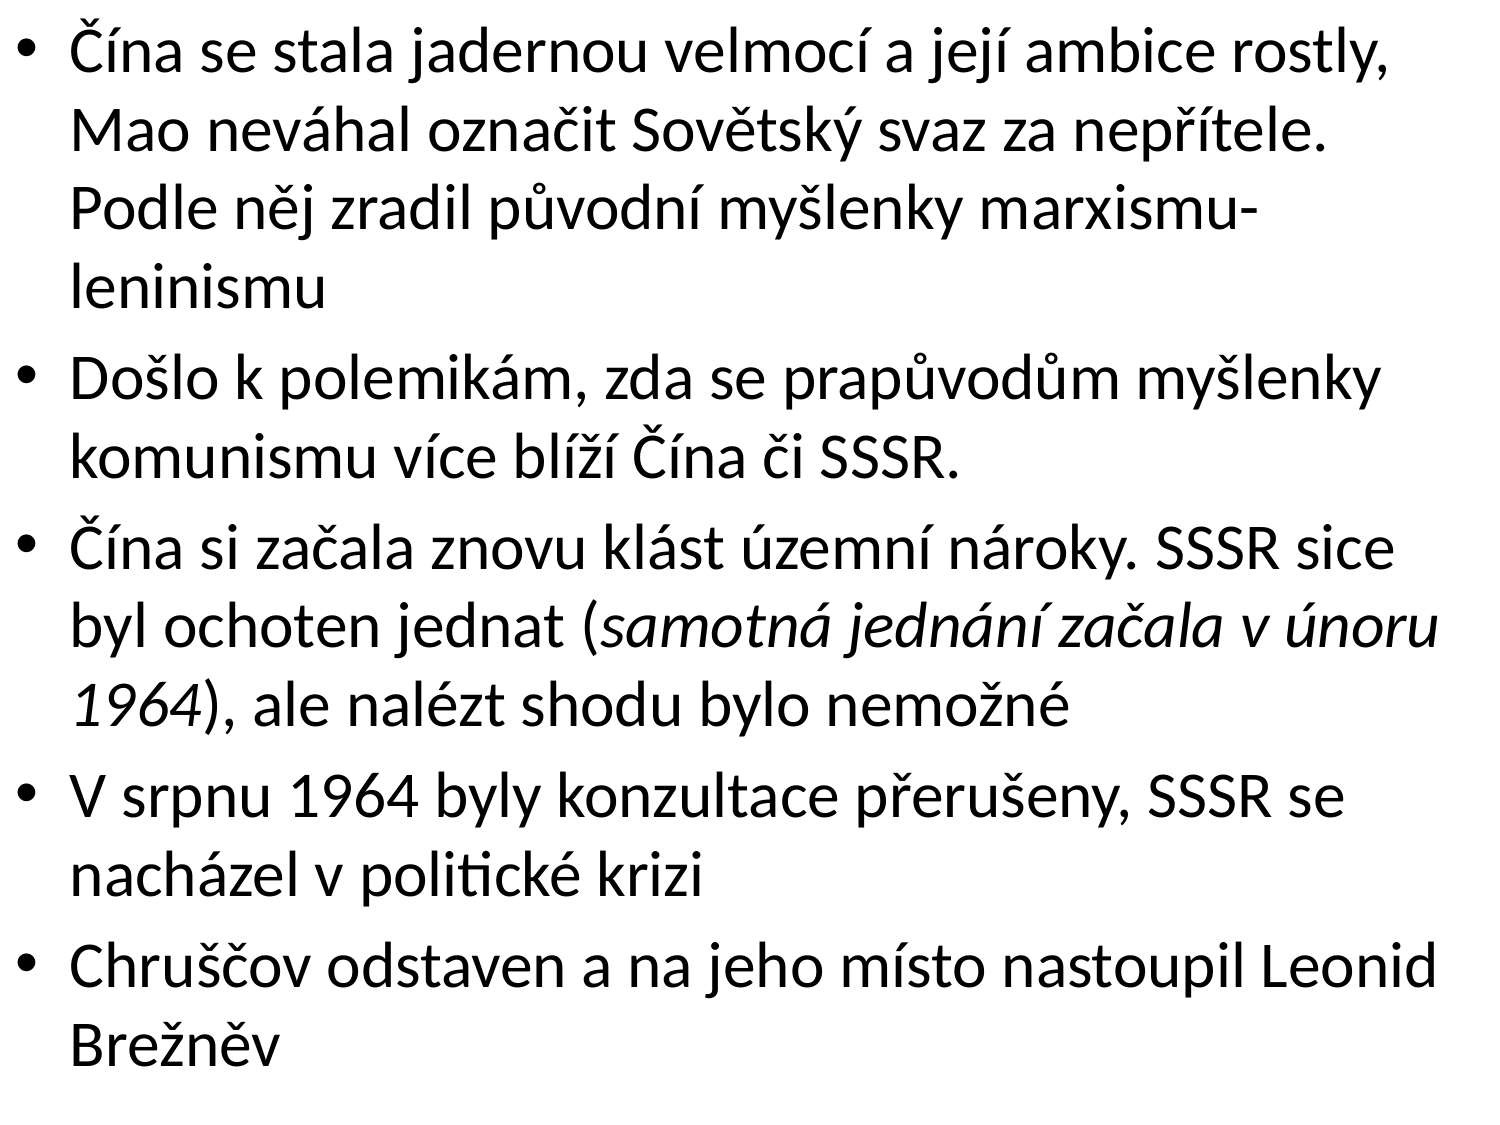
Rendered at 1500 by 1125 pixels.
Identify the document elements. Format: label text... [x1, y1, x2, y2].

list Čína se stala jadernou velmocí a její ambice rostly, Mao neváhal označit Sovětský svaz za nepřítele. Podle něj zradil původní myšlenky marxismu-leninismu Došlo k polemikám, zda se prapůvodům myšlenky komunismu více blíží Čína či SSSR. Čína si začala znovu klást územní nároky. SSSR sice byl ochoten jednat (samotná jednání začala v únoru 1964), ale nalézt shodu bylo nemožné V srpnu 1964 byly konzultace přerušeny, SSSR se nacházel v politické krizi Chruščov odstaven a na jeho místo nastoupil Leonid Brežněv [0, 0, 1477, 1090]
